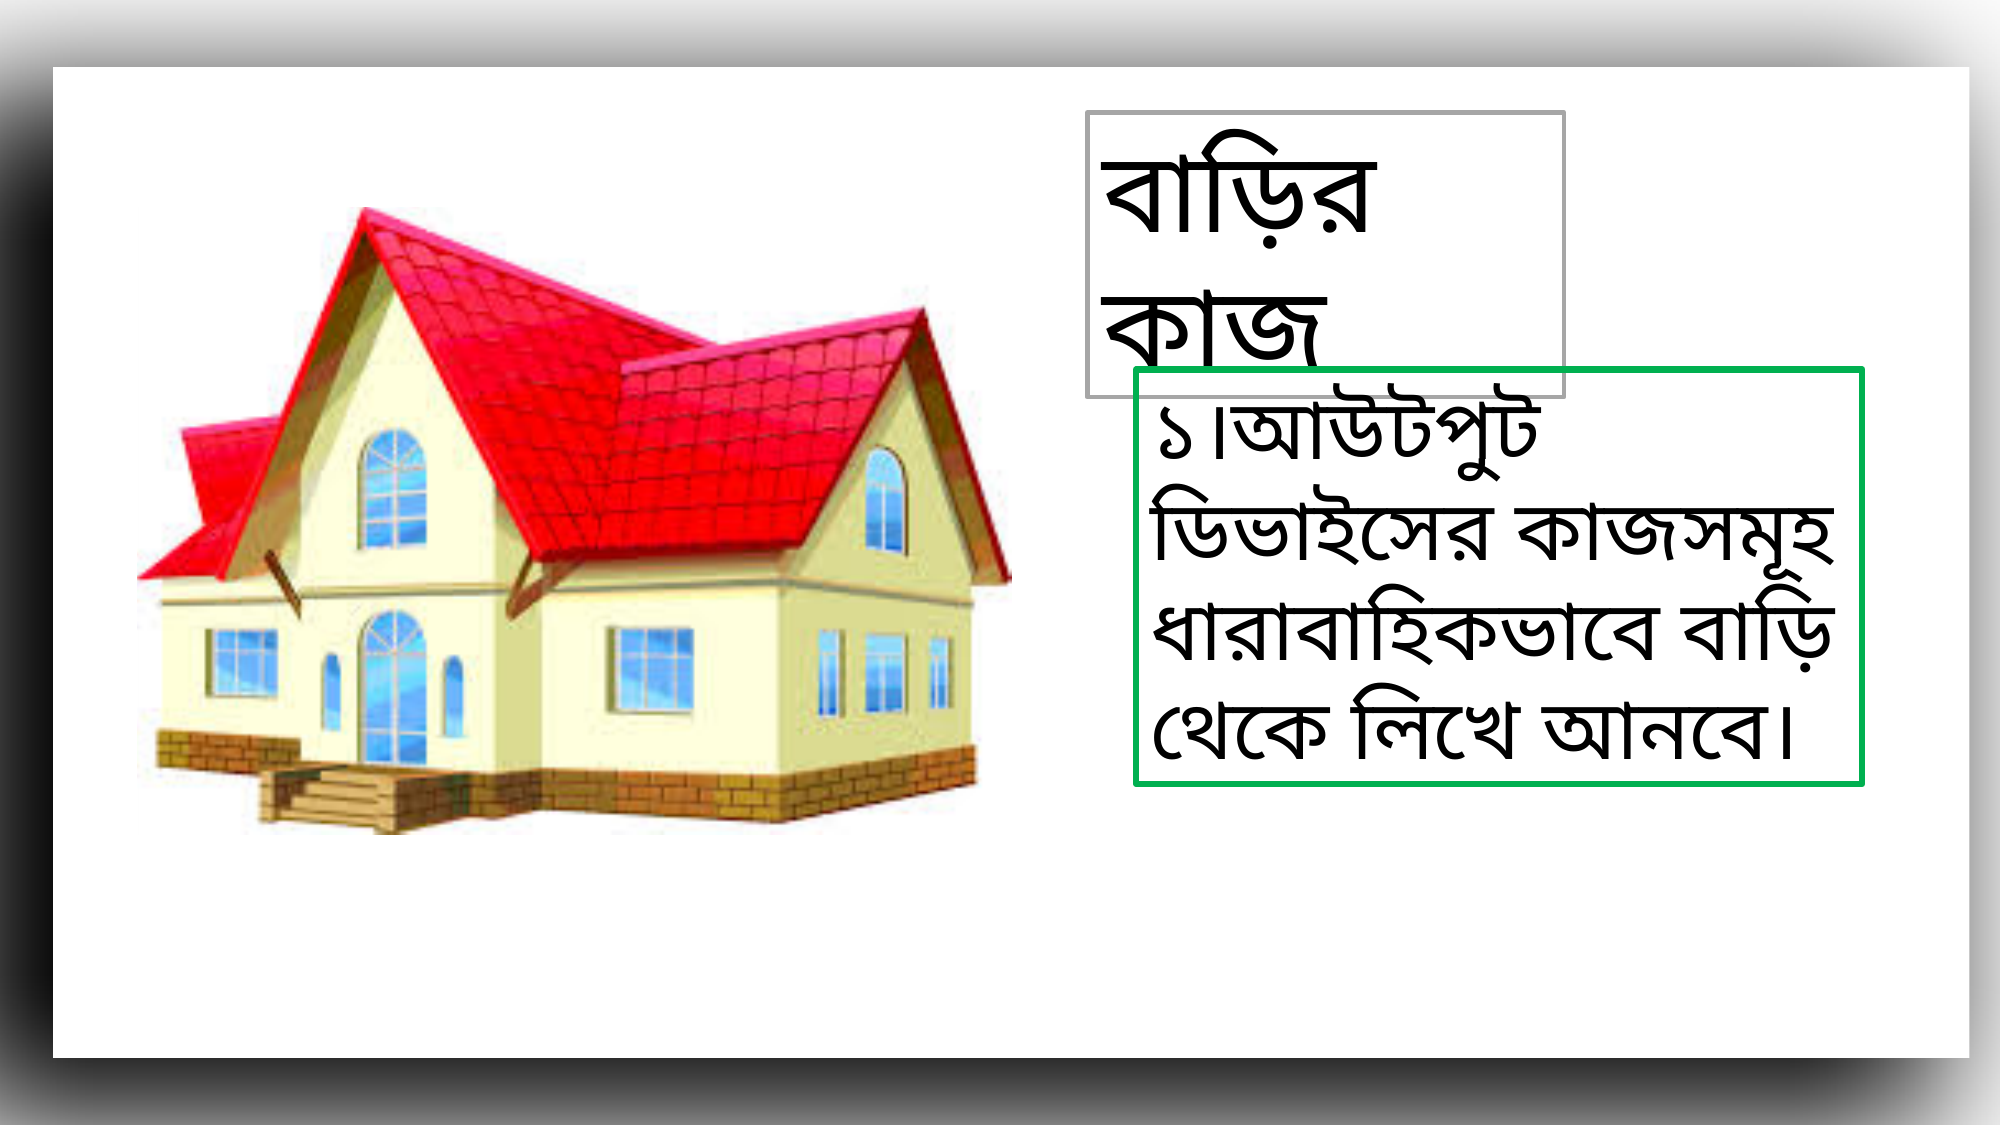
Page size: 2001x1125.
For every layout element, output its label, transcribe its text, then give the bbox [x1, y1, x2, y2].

text_box বাড়ির কাজ [1087, 112, 1564, 398]
picture [137, 207, 1012, 835]
text_box ১।আউটপুট ডিভাইসের কাজসমূহ ধারাবাহিকভাবে বাড়ি থেকে লিখে আনবে। [1136, 369, 1863, 785]
text_box [52, 66, 1970, 1059]
